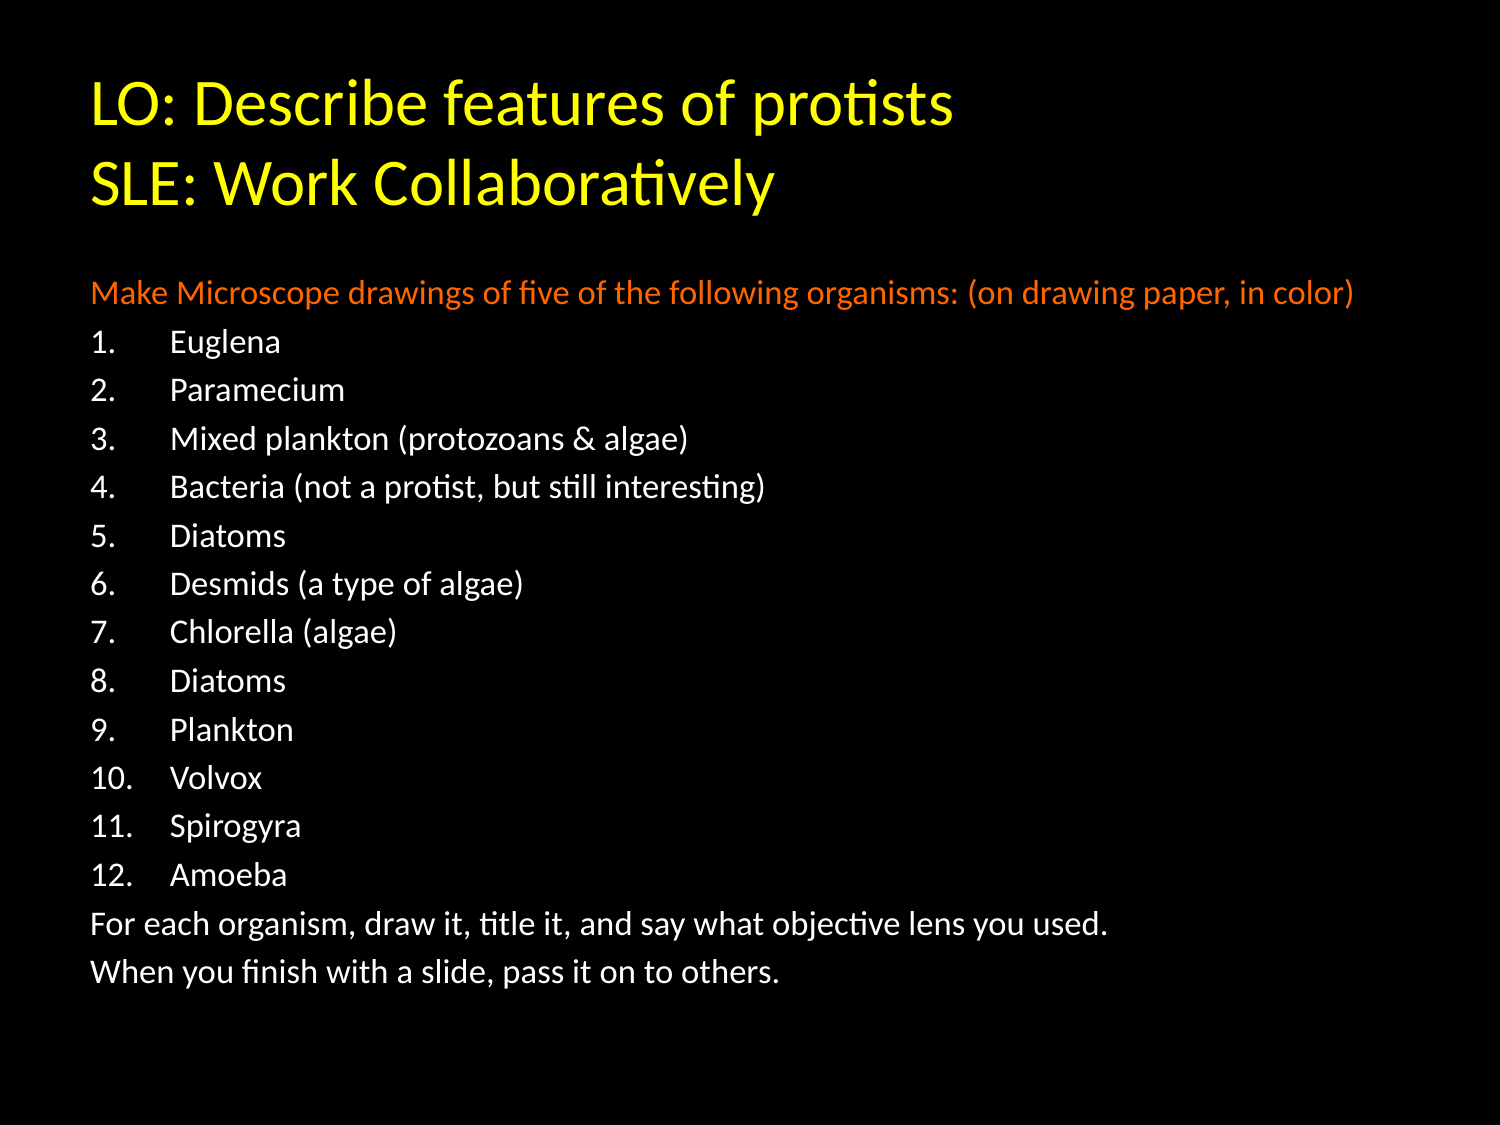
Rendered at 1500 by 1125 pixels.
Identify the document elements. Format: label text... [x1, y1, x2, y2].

list Make Microscope drawings of five of the following organisms: (on drawing paper, in color) Euglena Paramecium Mixed plankton (protozoans & algae) Bacteria (not a protist, but still interesting) Diatoms Desmids (a type of algae) Chlorella (algae) Diatoms Plankton Volvox Spirogyra Amoeba For each organism, draw it, title it, and say what objective lens you used. When you finish with a slide, pass it on to others. [75, 262, 1425, 1005]
title LO: Describe features of protists SLE: Work Collaboratively [75, 45, 1425, 233]
